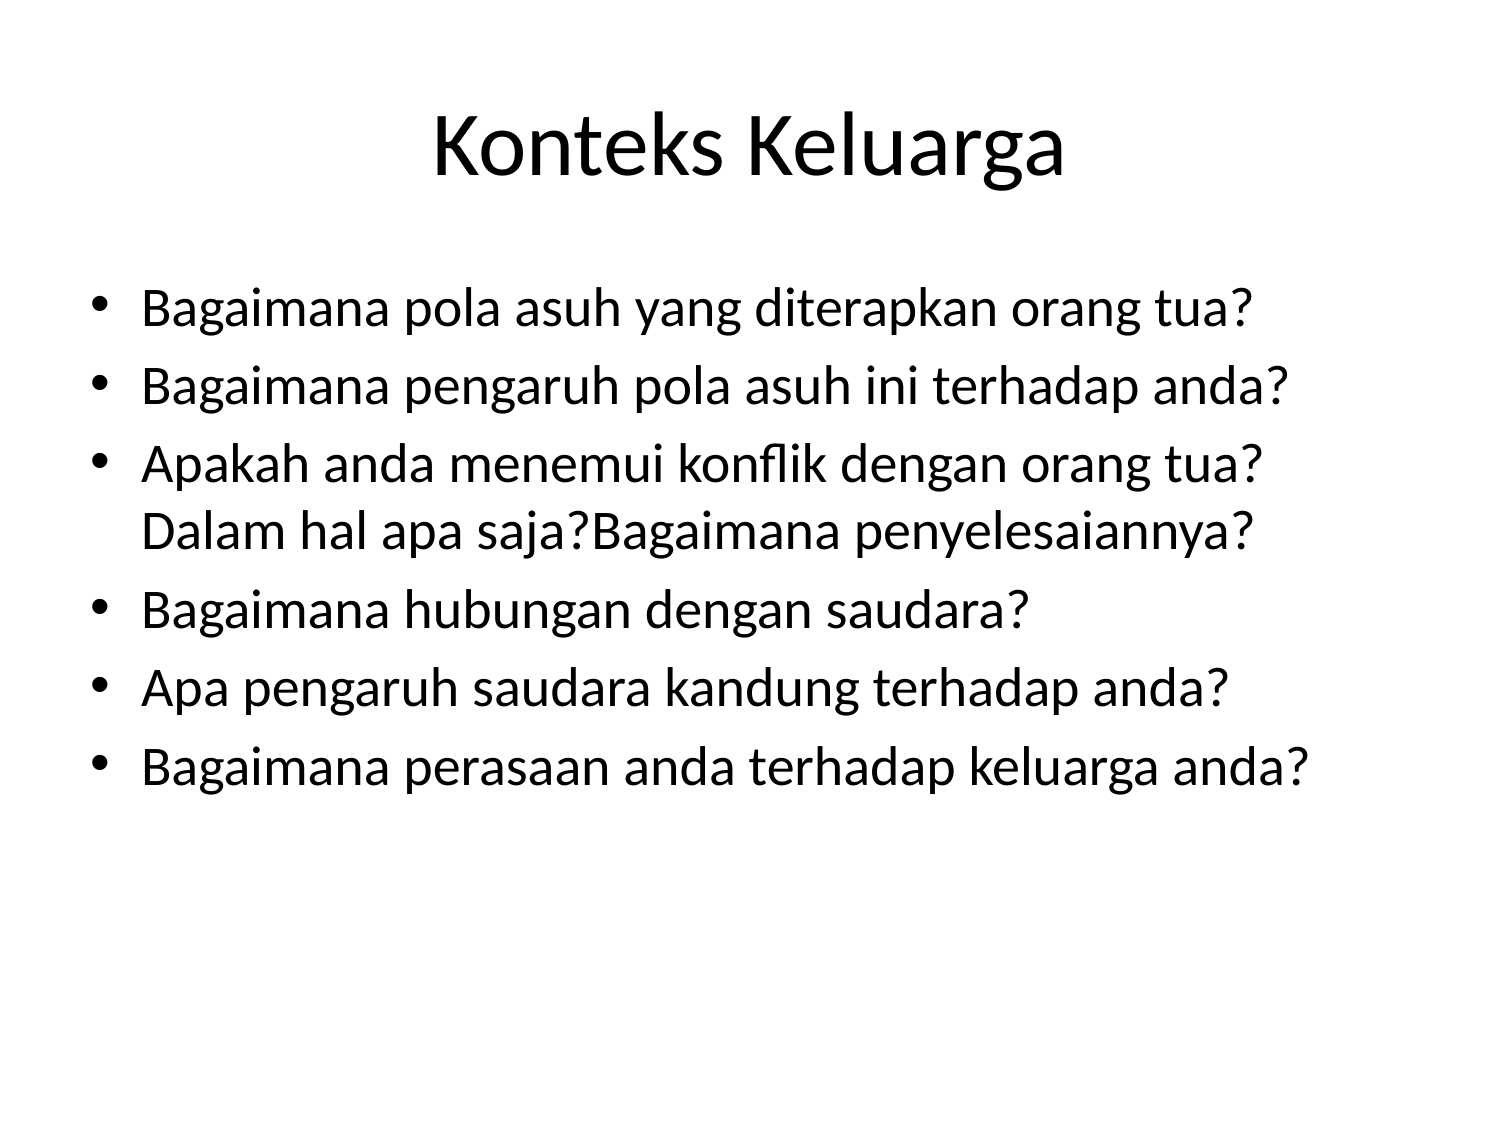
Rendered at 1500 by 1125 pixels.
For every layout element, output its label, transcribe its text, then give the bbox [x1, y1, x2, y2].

title Konteks Keluarga [75, 45, 1425, 233]
list Bagaimana pola asuh yang diterapkan orang tua? Bagaimana pengaruh pola asuh ini terhadap anda? Apakah anda menemui konflik dengan orang tua? Dalam hal apa saja?Bagaimana penyelesaiannya? Bagaimana hubungan dengan saudara? Apa pengaruh saudara kandung terhadap anda? Bagaimana perasaan anda terhadap keluarga anda? [75, 262, 1425, 1005]
